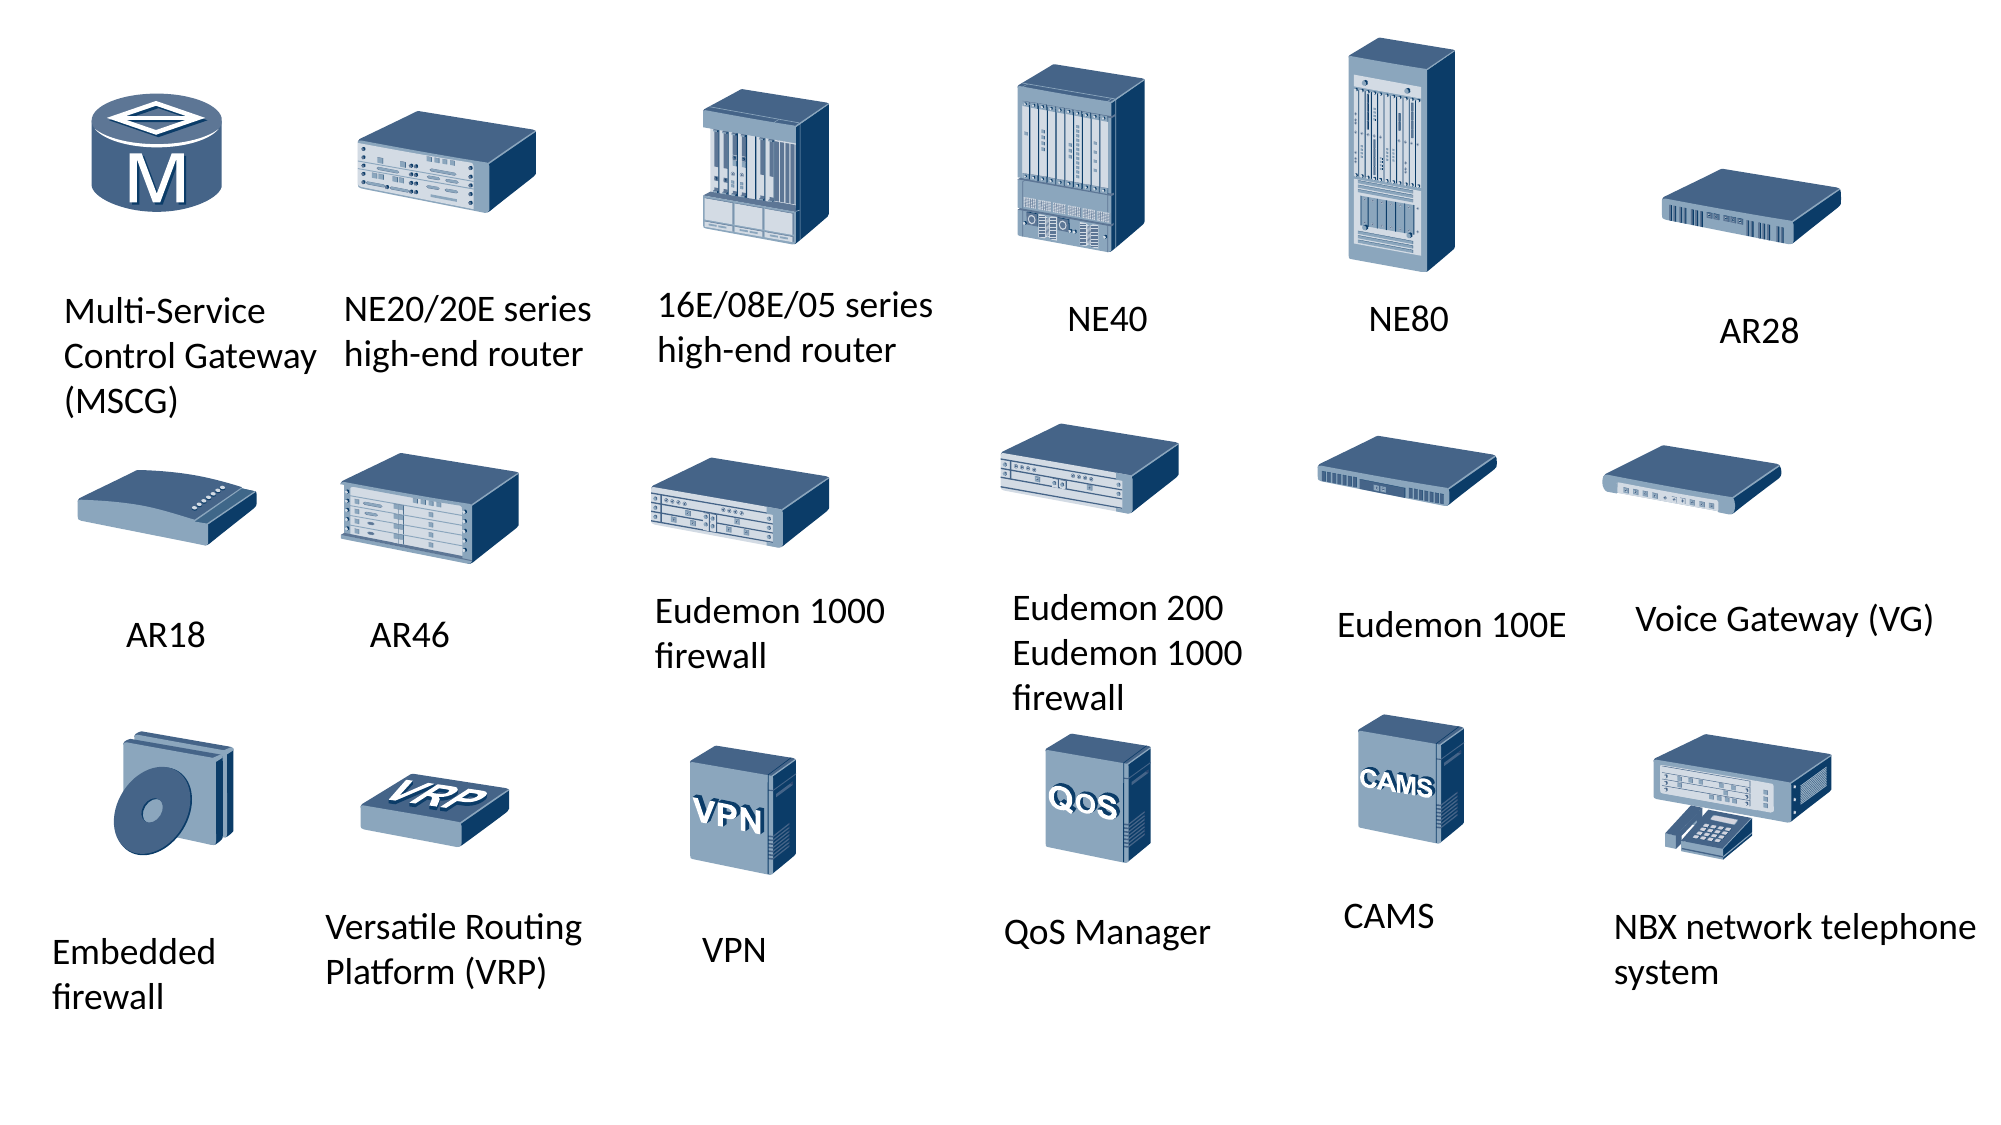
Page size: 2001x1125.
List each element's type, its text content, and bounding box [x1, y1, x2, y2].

text_box Eudemon 1000 firewall [640, 578, 997, 683]
picture [1658, 165, 1843, 245]
text_box NE40 [1052, 286, 1163, 347]
text_box AR28 [1704, 299, 1815, 359]
text_box 16E/08E/05 series high-end router [642, 272, 1014, 377]
picture [686, 742, 798, 876]
picture [354, 107, 536, 214]
text_box Eudemon 100E [1322, 592, 1582, 652]
picture [699, 85, 829, 245]
picture [337, 449, 519, 565]
picture [1014, 61, 1146, 253]
picture [357, 770, 510, 848]
picture [1345, 34, 1456, 272]
text_box Versatile Routing Platform (VRP) [310, 894, 611, 1000]
picture [997, 420, 1179, 515]
text_box AR46 [355, 603, 466, 663]
text_box CAMS [1328, 883, 2000, 944]
text_box NE20/20E series high-end router [329, 276, 661, 382]
picture [1599, 442, 1783, 515]
text_box Voice Gateway (VG) [1620, 586, 1950, 647]
picture [1650, 730, 1832, 861]
text_box Multi-Service Control Gateway (MSCG) [49, 278, 338, 429]
picture [74, 466, 258, 546]
text_box QoS Manager [988, 899, 1227, 960]
text_box Eudemon 200 Eudemon 1000 firewall [997, 575, 1998, 726]
text_box VPN [687, 917, 782, 977]
picture [1042, 730, 1151, 864]
picture [647, 454, 830, 549]
picture [1354, 711, 1466, 845]
picture [88, 90, 222, 212]
picture [110, 728, 234, 856]
text_box NE80 [1353, 286, 1465, 347]
text_box AR18 [111, 603, 221, 663]
text_box NBX network telephone system [1599, 894, 2000, 1000]
picture [1314, 432, 1498, 506]
text_box Embedded firewall [37, 919, 247, 1025]
